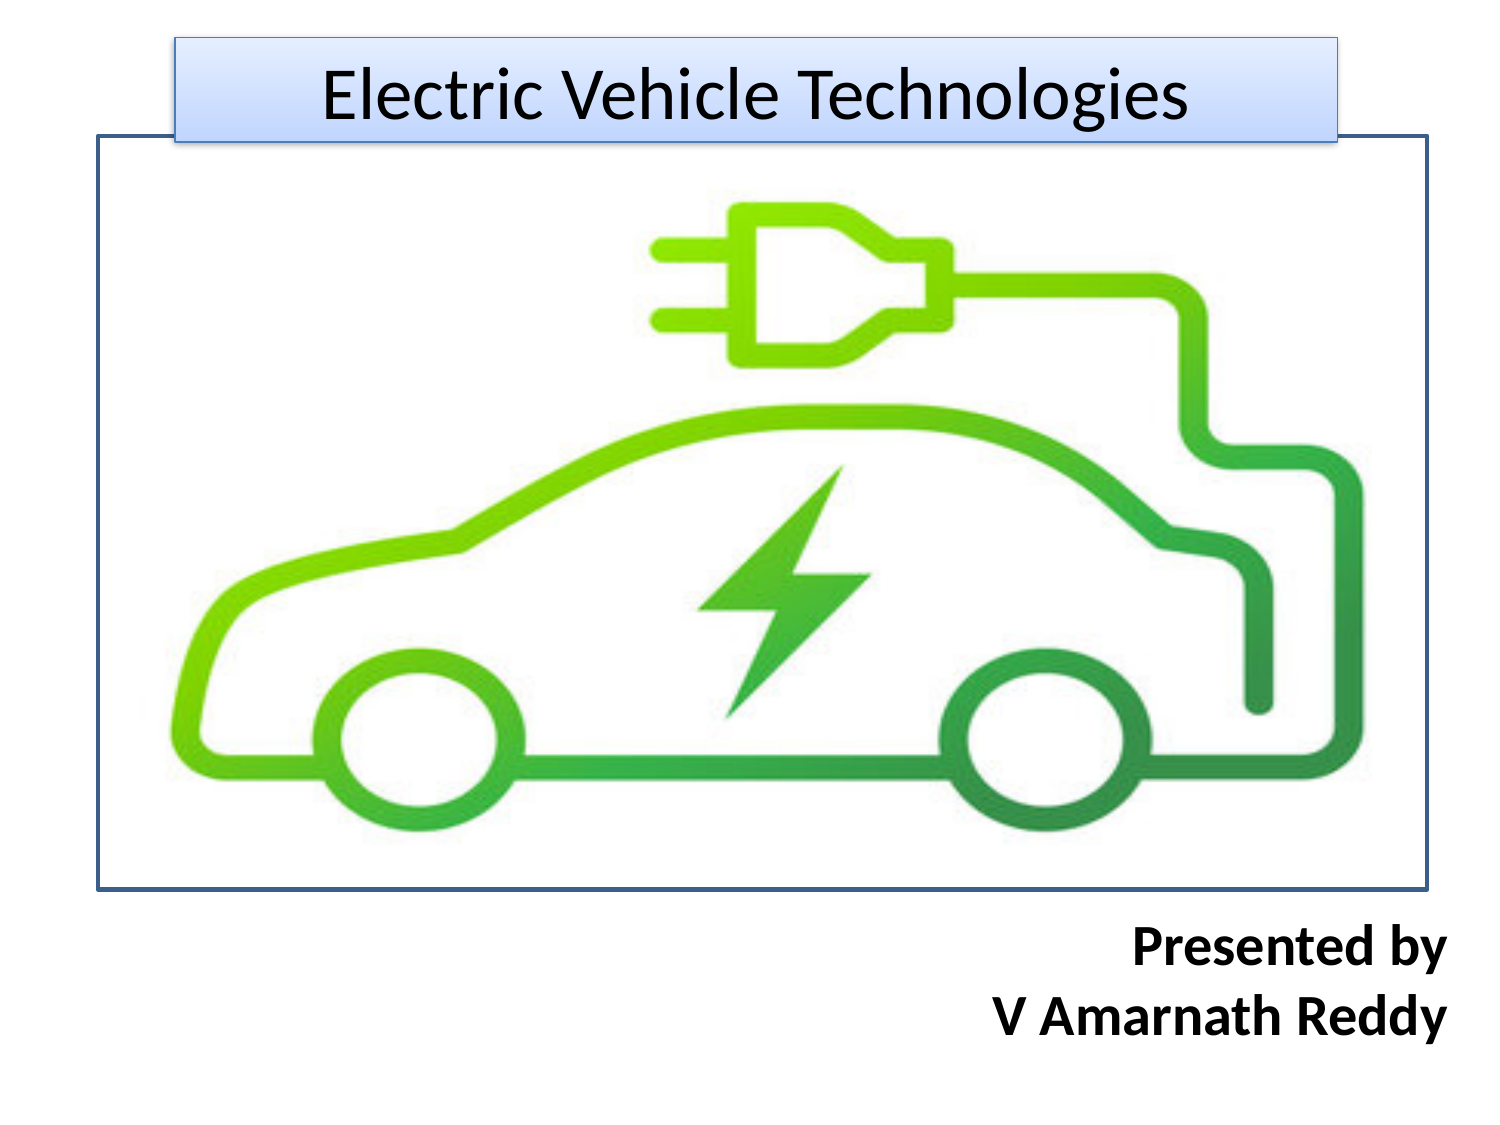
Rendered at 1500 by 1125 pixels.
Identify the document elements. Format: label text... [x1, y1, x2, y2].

text_box Electric Vehicle Technologies [174, 37, 1338, 136]
text_box Presented by V Amarnath Reddy [662, 899, 1463, 1055]
picture [99, 137, 1426, 888]
